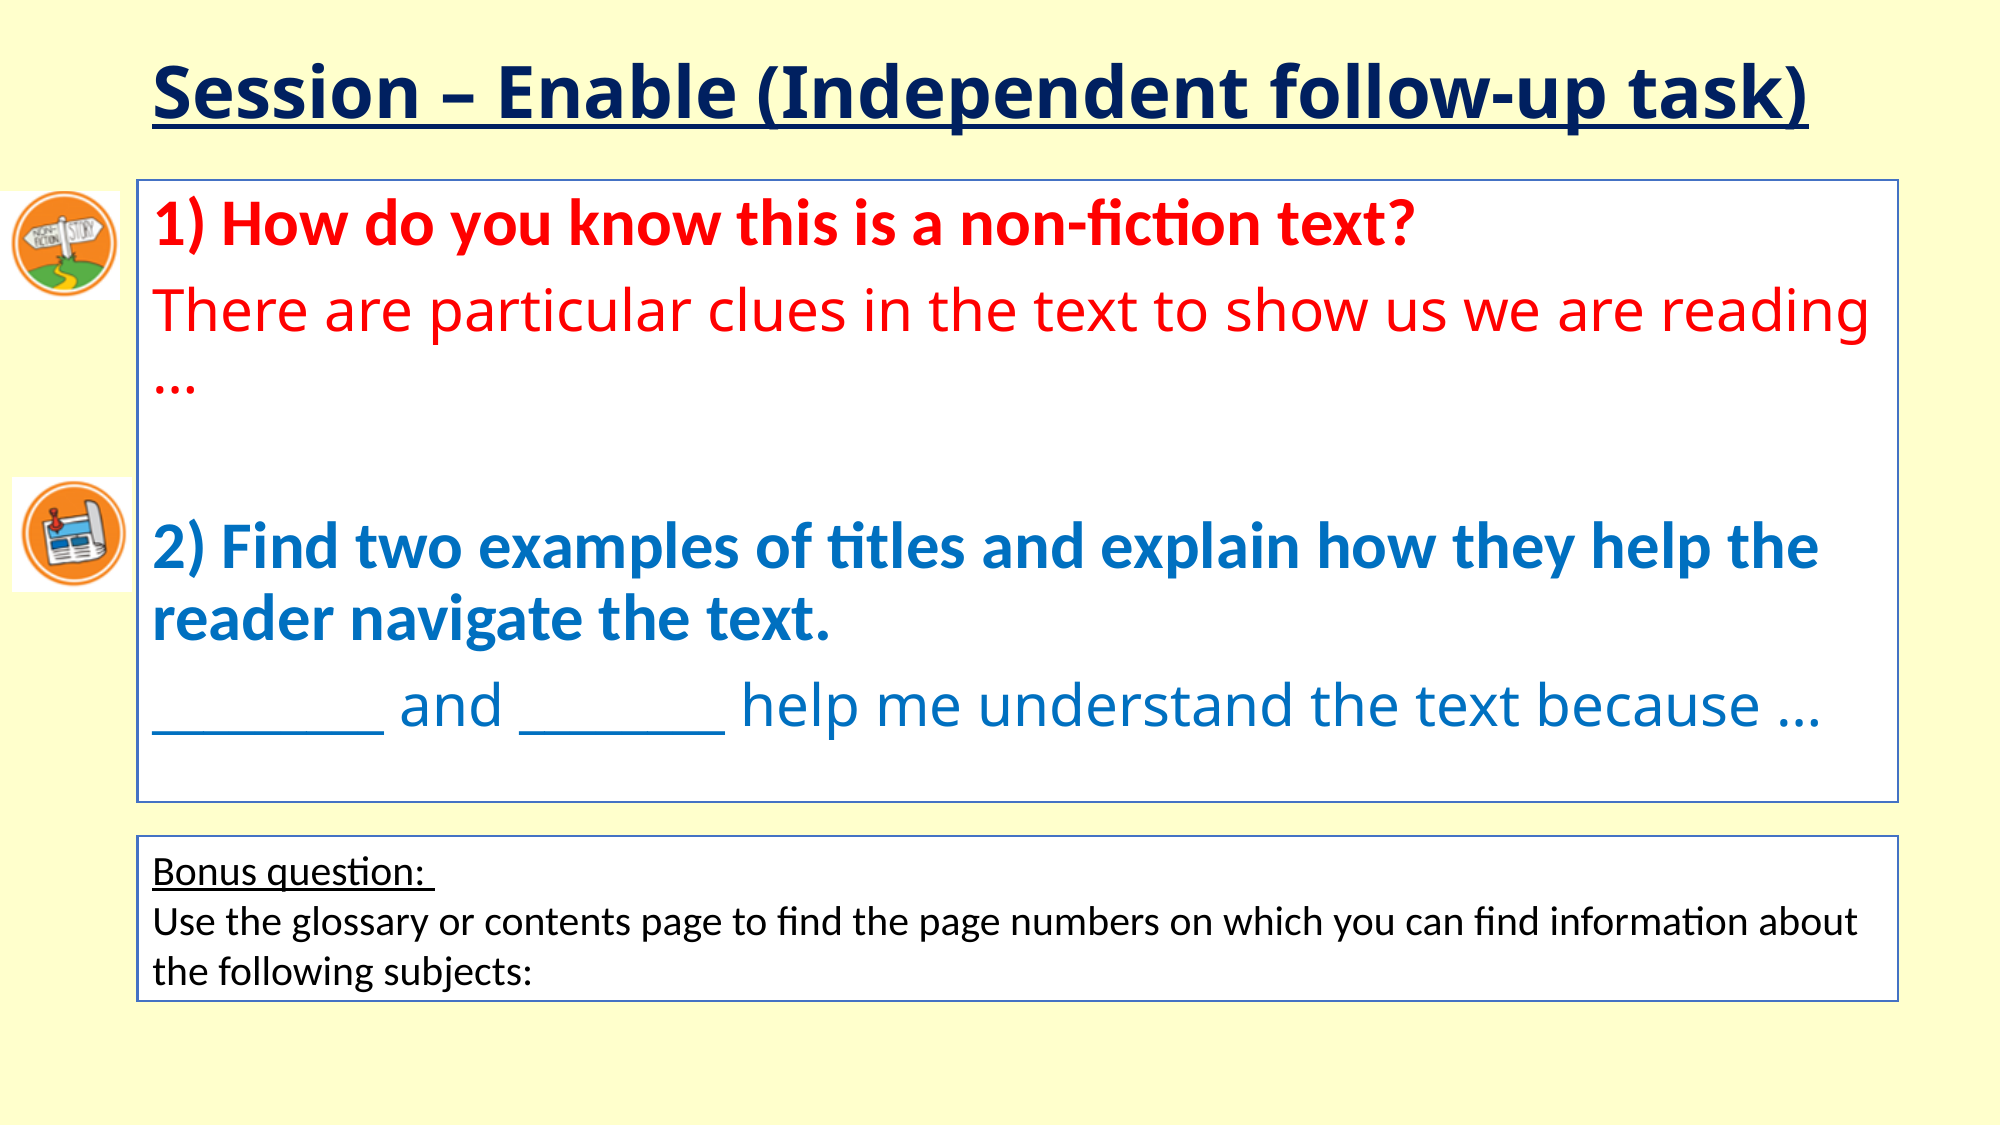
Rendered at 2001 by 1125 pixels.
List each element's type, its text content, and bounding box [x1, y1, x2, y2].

picture [0, 191, 120, 300]
title Session – Enable (Independent follow-up task) [137, 38, 1863, 151]
list 1) How do you know this is a non-fiction text? There are particular clues in the text to show us we are reading … 2) Find two examples of titles and explain how they help the reader navigate the text. _________ and ________ help me understand the text because … [136, 179, 1899, 803]
text_box Bonus question: Use the glossary or contents page to find the page numbers on which you can find information about the following subjects: [136, 835, 1899, 1002]
picture [12, 477, 132, 592]
